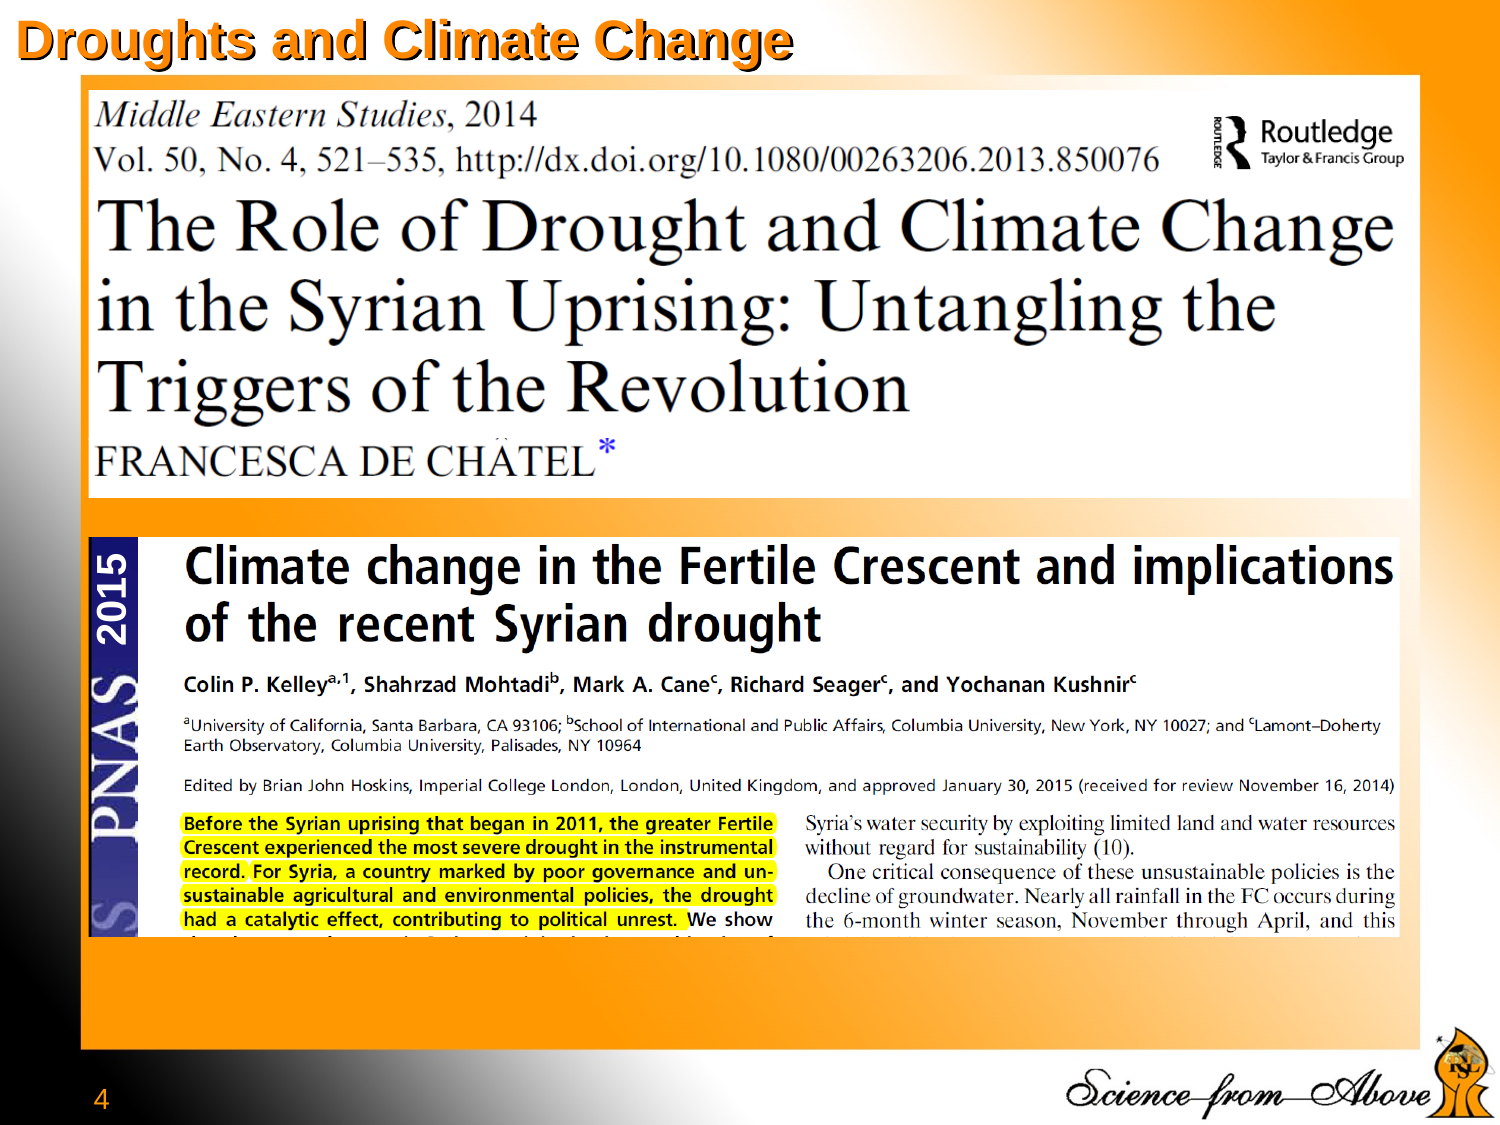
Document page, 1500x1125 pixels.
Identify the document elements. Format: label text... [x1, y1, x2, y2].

title Droughts and Climate Change [0, 0, 1323, 77]
picture [0, 0, 1500, 1125]
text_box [76, 537, 1400, 937]
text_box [88, 89, 1412, 499]
